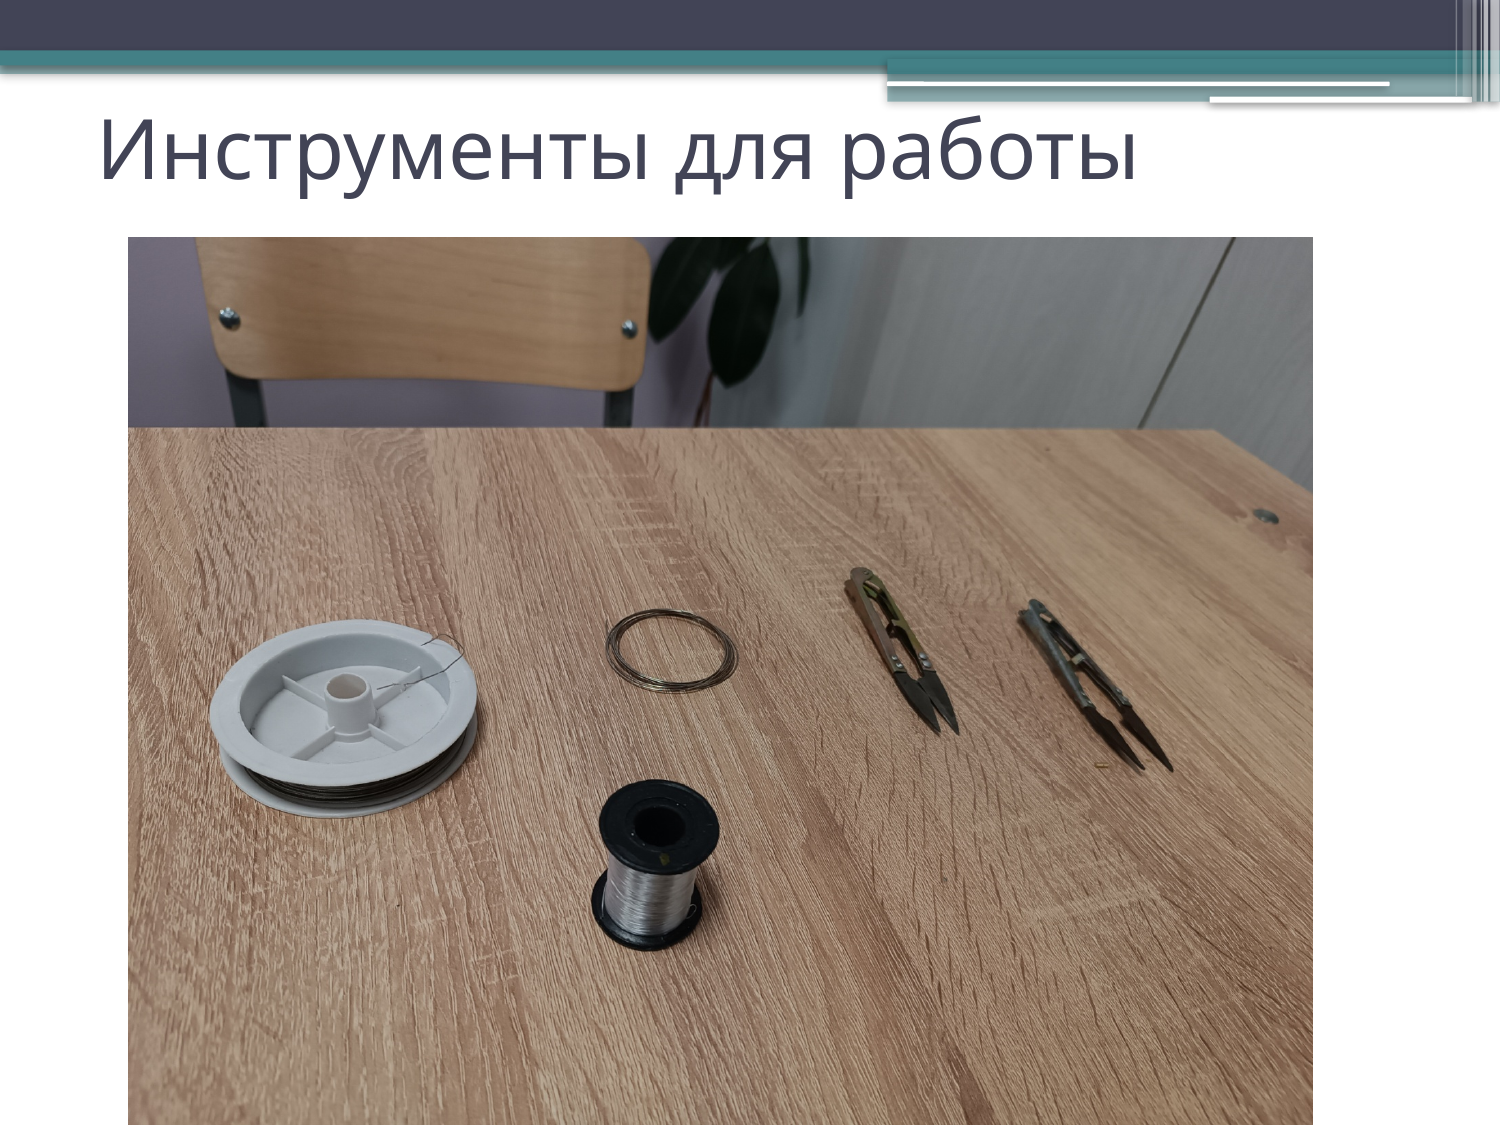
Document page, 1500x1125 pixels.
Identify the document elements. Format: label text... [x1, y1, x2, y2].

title Инструменты для работы [82, 58, 1432, 234]
picture [128, 236, 1313, 1125]
